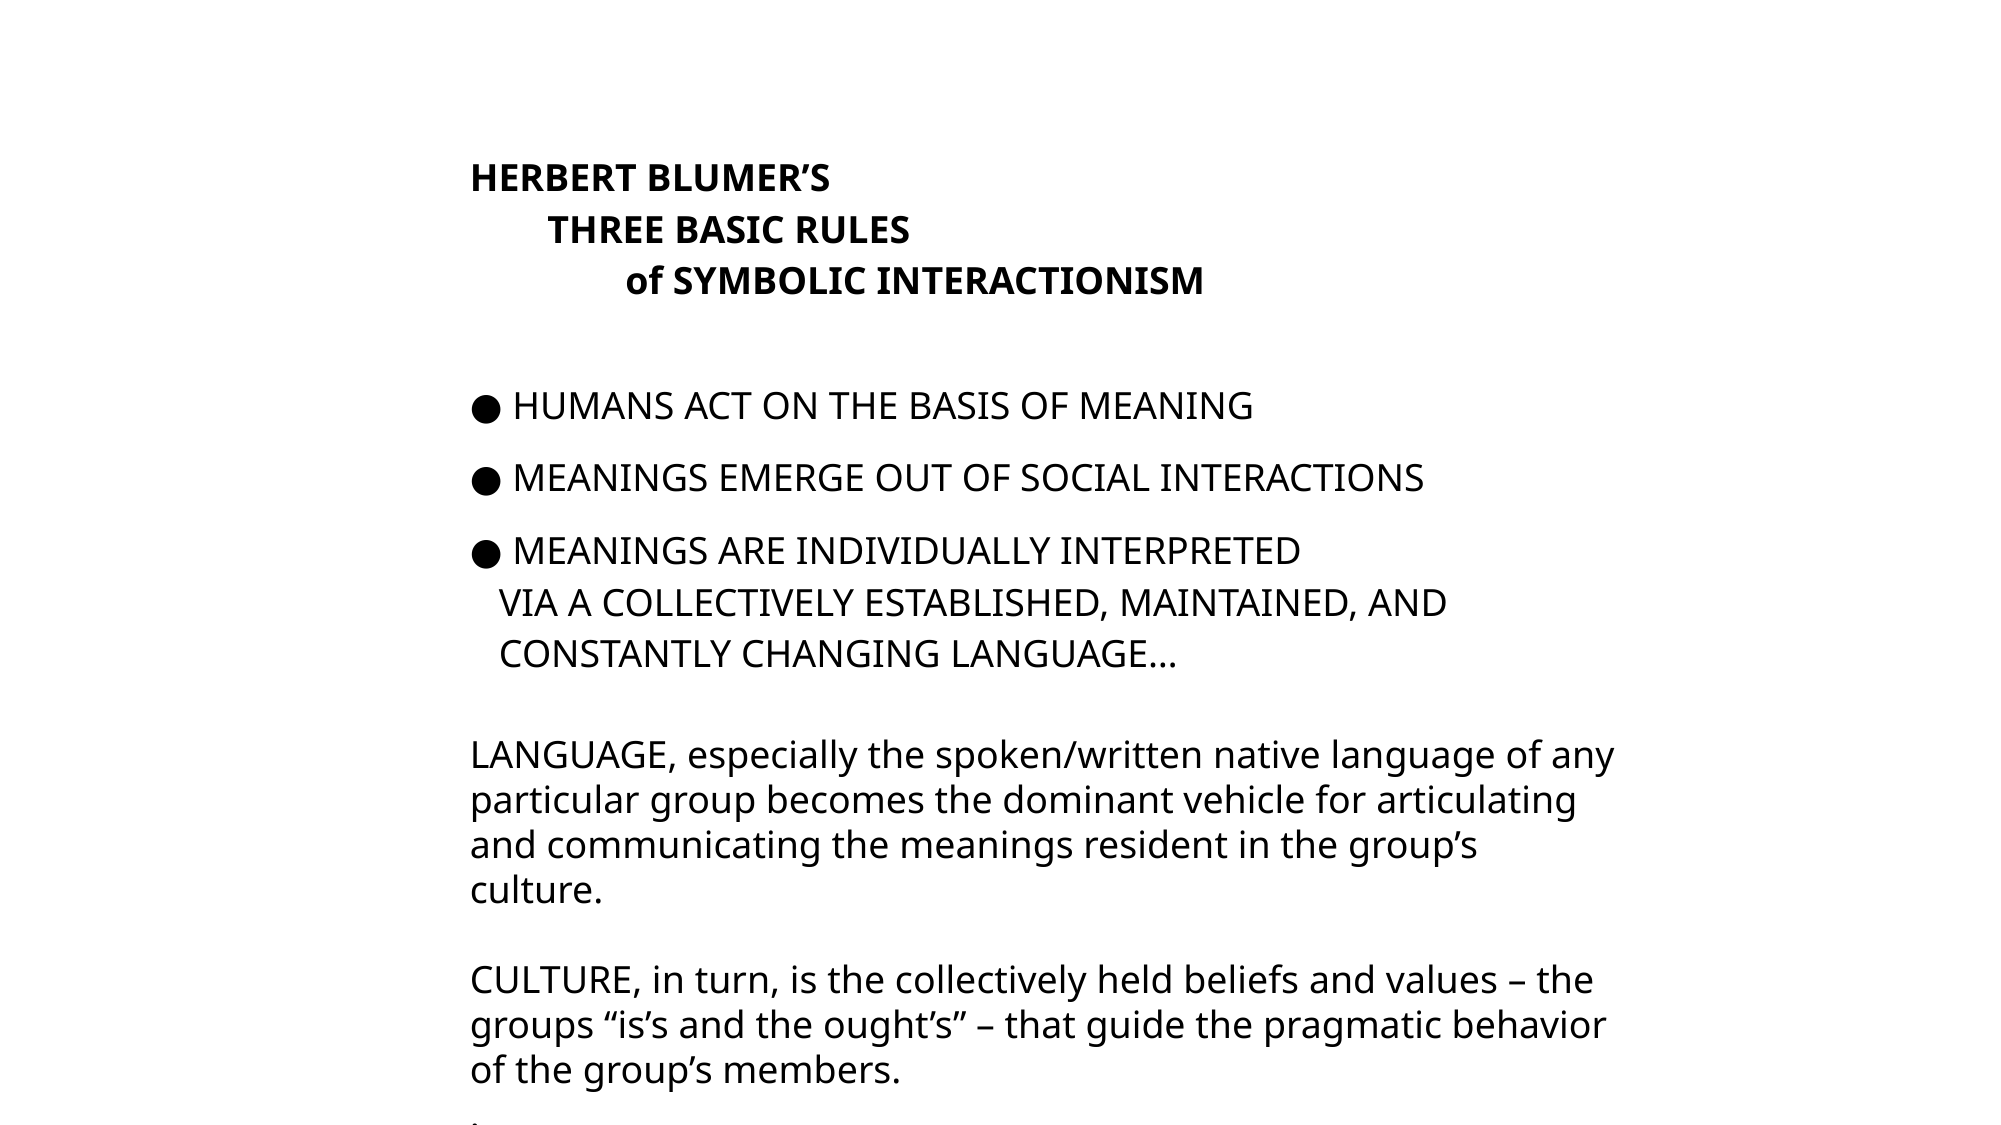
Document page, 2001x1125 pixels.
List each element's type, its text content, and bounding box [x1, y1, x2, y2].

text_box HERBERT BLUMER’S THREE BASIC RULES of SYMBOLIC INTERACTIONISM ● Humans act on the basis of Meaning ● Meanings Emerge out of Social Interactions ● Meanings are Individually Interpreted via a Collectively Established, Maintained, and Constantly Changing Language… Language, especially the spoken/written native language of any particular group becomes the dominant vehicle for articulating and communicating the meanings resident in the group’s culture. Culture, in turn, is the collectively held beliefs and values – the groups “is’s and the ought’s” – that guide the pragmatic behavior of the group’s members. . [455, 139, 1633, 1125]
